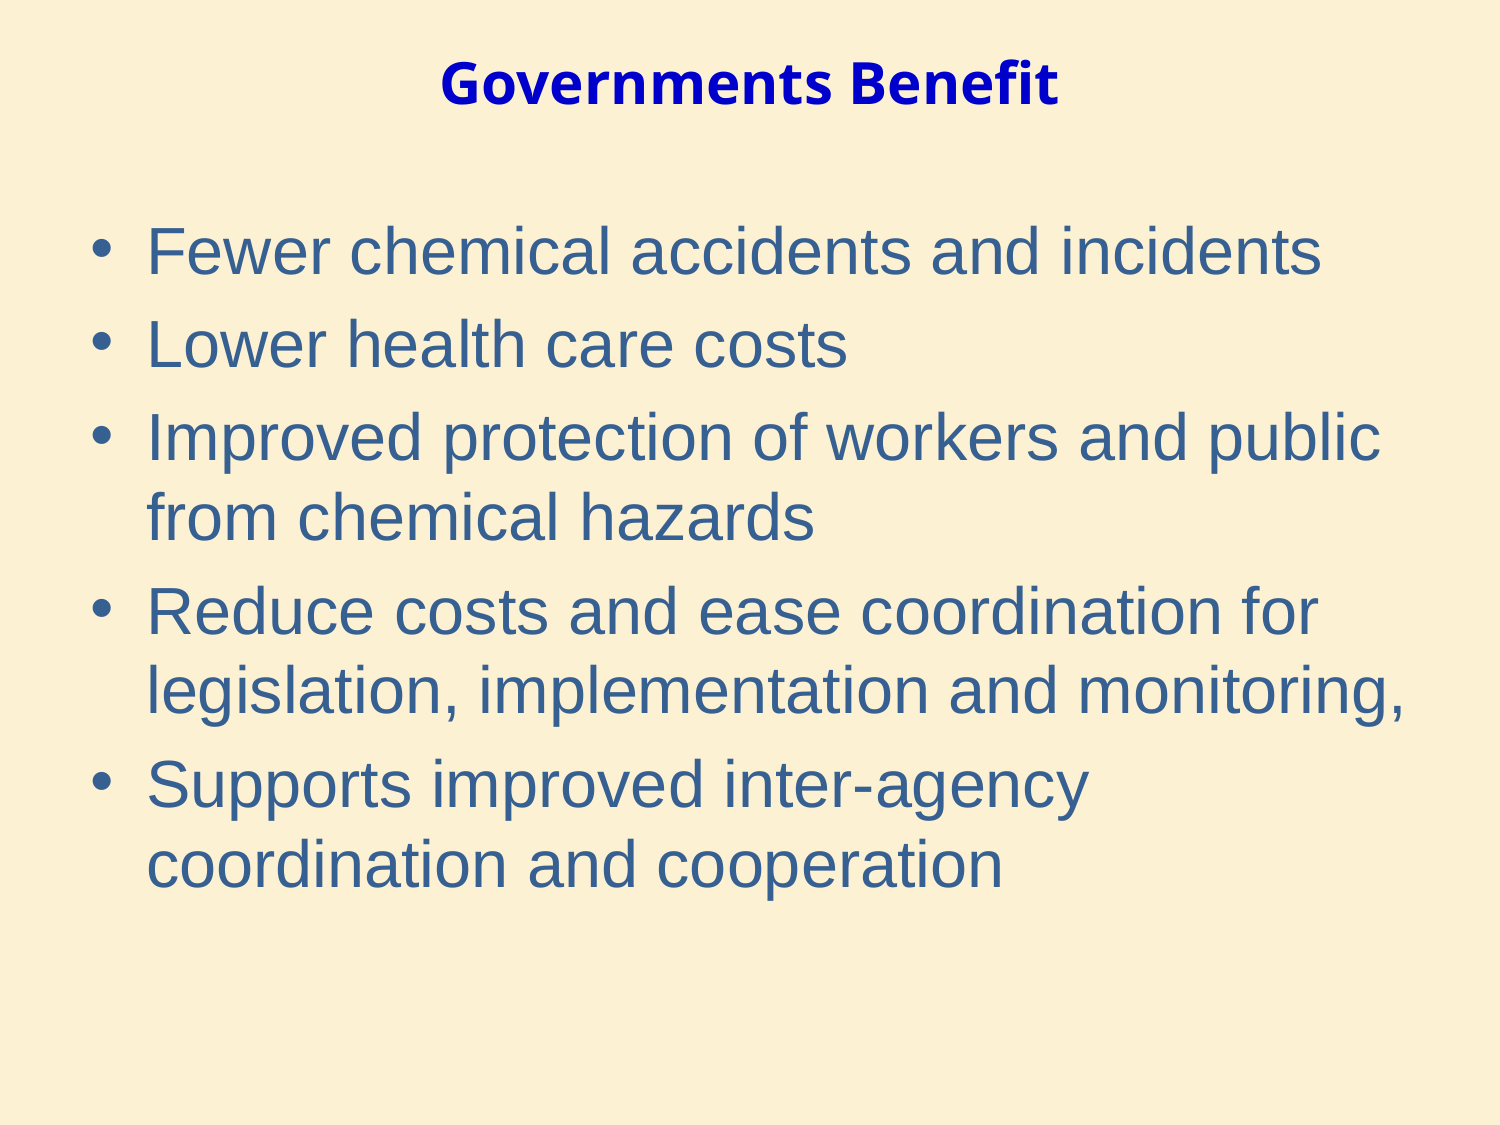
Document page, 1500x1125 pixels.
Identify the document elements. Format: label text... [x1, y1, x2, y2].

title Governments Benefit [75, 0, 1425, 175]
list Fewer chemical accidents and incidents Lower health care costs Improved protection of workers and public from chemical hazards Reduce costs and ease coordination for legislation, implementation and monitoring, Supports improved inter-agency coordination and cooperation [75, 200, 1425, 943]
